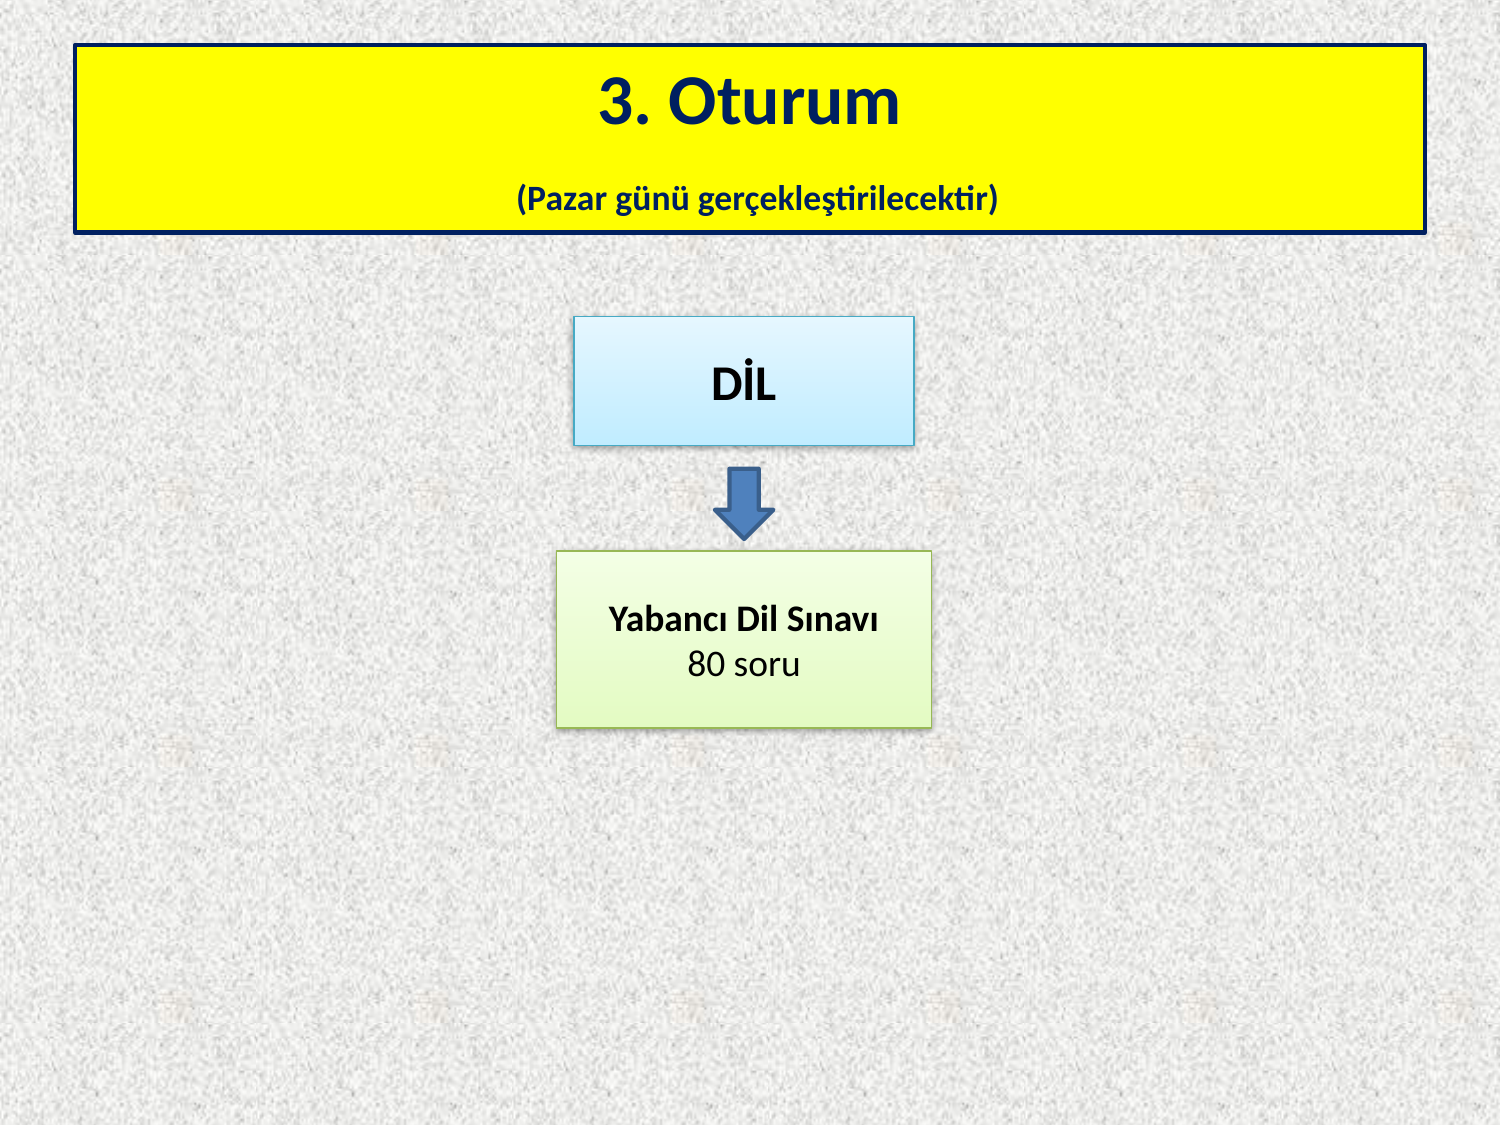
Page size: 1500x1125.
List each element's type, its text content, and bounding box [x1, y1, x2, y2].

slide_number 11 [1074, 1042, 1425, 1103]
text_box DİL [573, 316, 915, 446]
text_box Yabancı Dil Sınavı 80 soru [556, 550, 932, 729]
title 3. Oturum (Pazar günü gerçekleştirilecektir) [73, 43, 1427, 235]
picture [0, 0, 1500, 1125]
text_box [712, 466, 776, 542]
